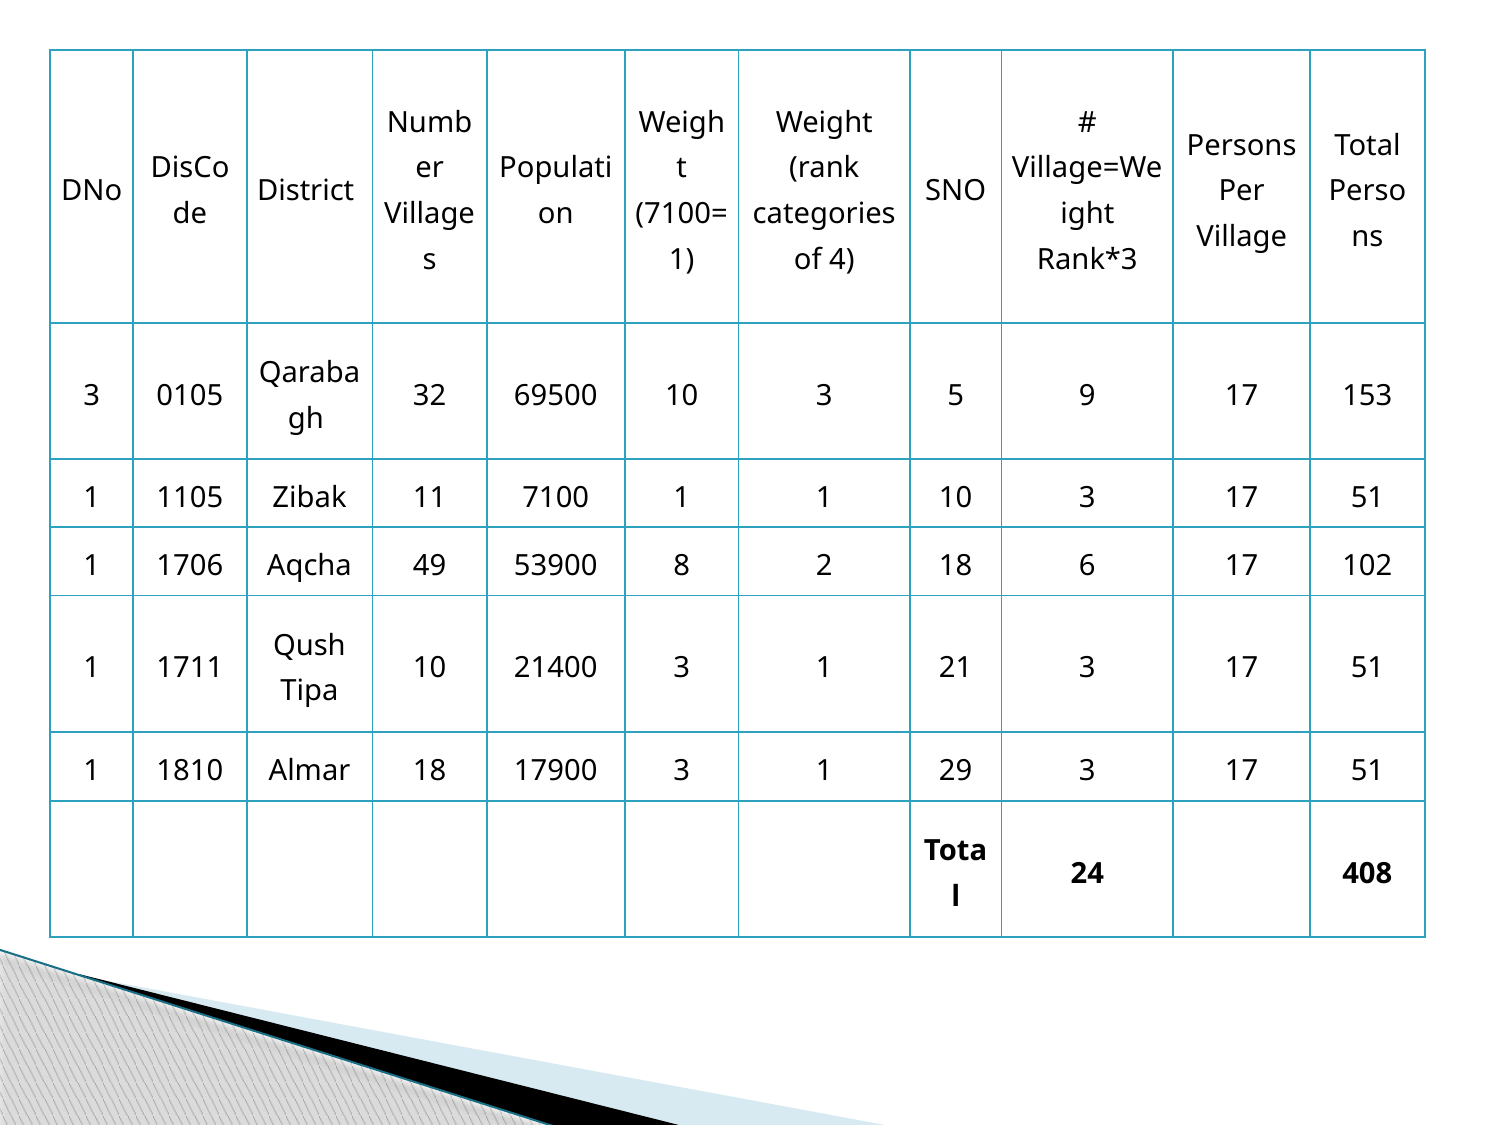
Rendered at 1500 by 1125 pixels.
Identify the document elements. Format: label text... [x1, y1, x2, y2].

table_cell 24 [1002, 802, 1172, 936]
table_cell 1 [739, 596, 909, 731]
table_cell 10 [911, 460, 1001, 526]
table_cell 1 [739, 733, 909, 800]
table_cell 49 [373, 528, 486, 595]
table_cell 18 [911, 528, 1001, 595]
table_cell 2 [739, 528, 909, 595]
table_header SNO [911, 51, 1001, 322]
table_cell [739, 802, 909, 936]
table_cell [373, 802, 486, 936]
table_cell 6 [1002, 528, 1172, 595]
table_cell 51 [1311, 596, 1424, 731]
table_cell Qarabagh [248, 324, 372, 458]
table_cell 1105 [134, 460, 246, 526]
table_cell 17 [1174, 324, 1309, 458]
table_cell 408 [1311, 802, 1424, 936]
table_cell [488, 802, 624, 936]
table_cell Qush Tipa [248, 596, 372, 731]
table_cell 1 [51, 733, 132, 800]
table_cell Zibak [248, 460, 372, 526]
table_cell 1 [51, 528, 132, 595]
table_cell 17900 [488, 733, 624, 800]
table_cell 0105 [134, 324, 246, 458]
table_cell 5 [911, 324, 1001, 458]
table_header Weight (rank categories of 4) [739, 51, 909, 322]
table_header District [248, 51, 372, 322]
table_cell 1 [51, 460, 132, 526]
table_cell 21 [911, 596, 1001, 731]
table_header Number Villages [373, 51, 486, 322]
table_header Persons Per Village [1174, 51, 1309, 322]
table_cell 17 [1174, 528, 1309, 595]
table_cell [248, 802, 372, 936]
table_cell 51 [1311, 733, 1424, 800]
table_cell 153 [1311, 324, 1424, 458]
table_cell [51, 802, 132, 936]
table_cell 1810 [134, 733, 246, 800]
table_cell 11 [373, 460, 486, 526]
table_cell 18 [373, 733, 486, 800]
table_cell 3 [1002, 733, 1172, 800]
table_header Population [488, 51, 624, 322]
table_header Weight (7100=1) [626, 51, 738, 322]
table_header Total Persons [1311, 51, 1424, 322]
table_cell 3 [626, 596, 738, 731]
table_cell 7100 [488, 460, 624, 526]
table_cell 21400 [488, 596, 624, 731]
table_cell 69500 [488, 324, 624, 458]
table_cell 1706 [134, 528, 246, 595]
table_cell 3 [51, 324, 132, 458]
table_cell 1 [626, 460, 738, 526]
table_cell 1711 [134, 596, 246, 731]
table_cell 53900 [488, 528, 624, 595]
table_cell 102 [1311, 528, 1424, 595]
table_cell 9 [1002, 324, 1172, 458]
table_cell 8 [626, 528, 738, 595]
table_cell [626, 802, 738, 936]
table_cell 17 [1174, 733, 1309, 800]
table_cell 17 [1174, 596, 1309, 731]
table_cell 3 [739, 324, 909, 458]
table_cell Almar [248, 733, 372, 800]
table_cell [134, 802, 246, 936]
table_cell 10 [626, 324, 738, 458]
table_cell 1 [51, 596, 132, 731]
table_cell Aqcha [248, 528, 372, 595]
table_cell 17 [1174, 460, 1309, 526]
table_cell 3 [1002, 596, 1172, 731]
table_cell 29 [911, 733, 1001, 800]
table_cell 32 [373, 324, 486, 458]
table_cell 51 [1311, 460, 1424, 526]
table_cell 3 [626, 733, 738, 800]
table_cell 10 [373, 596, 486, 731]
table_cell Total [911, 802, 1001, 936]
table_header DNo [51, 51, 132, 322]
table_cell 3 [1002, 460, 1172, 526]
table_cell 1 [739, 460, 909, 526]
table_cell [1174, 802, 1309, 936]
table_header # Village=Weight Rank*3 [1002, 51, 1172, 322]
table_header DisCode [134, 51, 246, 322]
